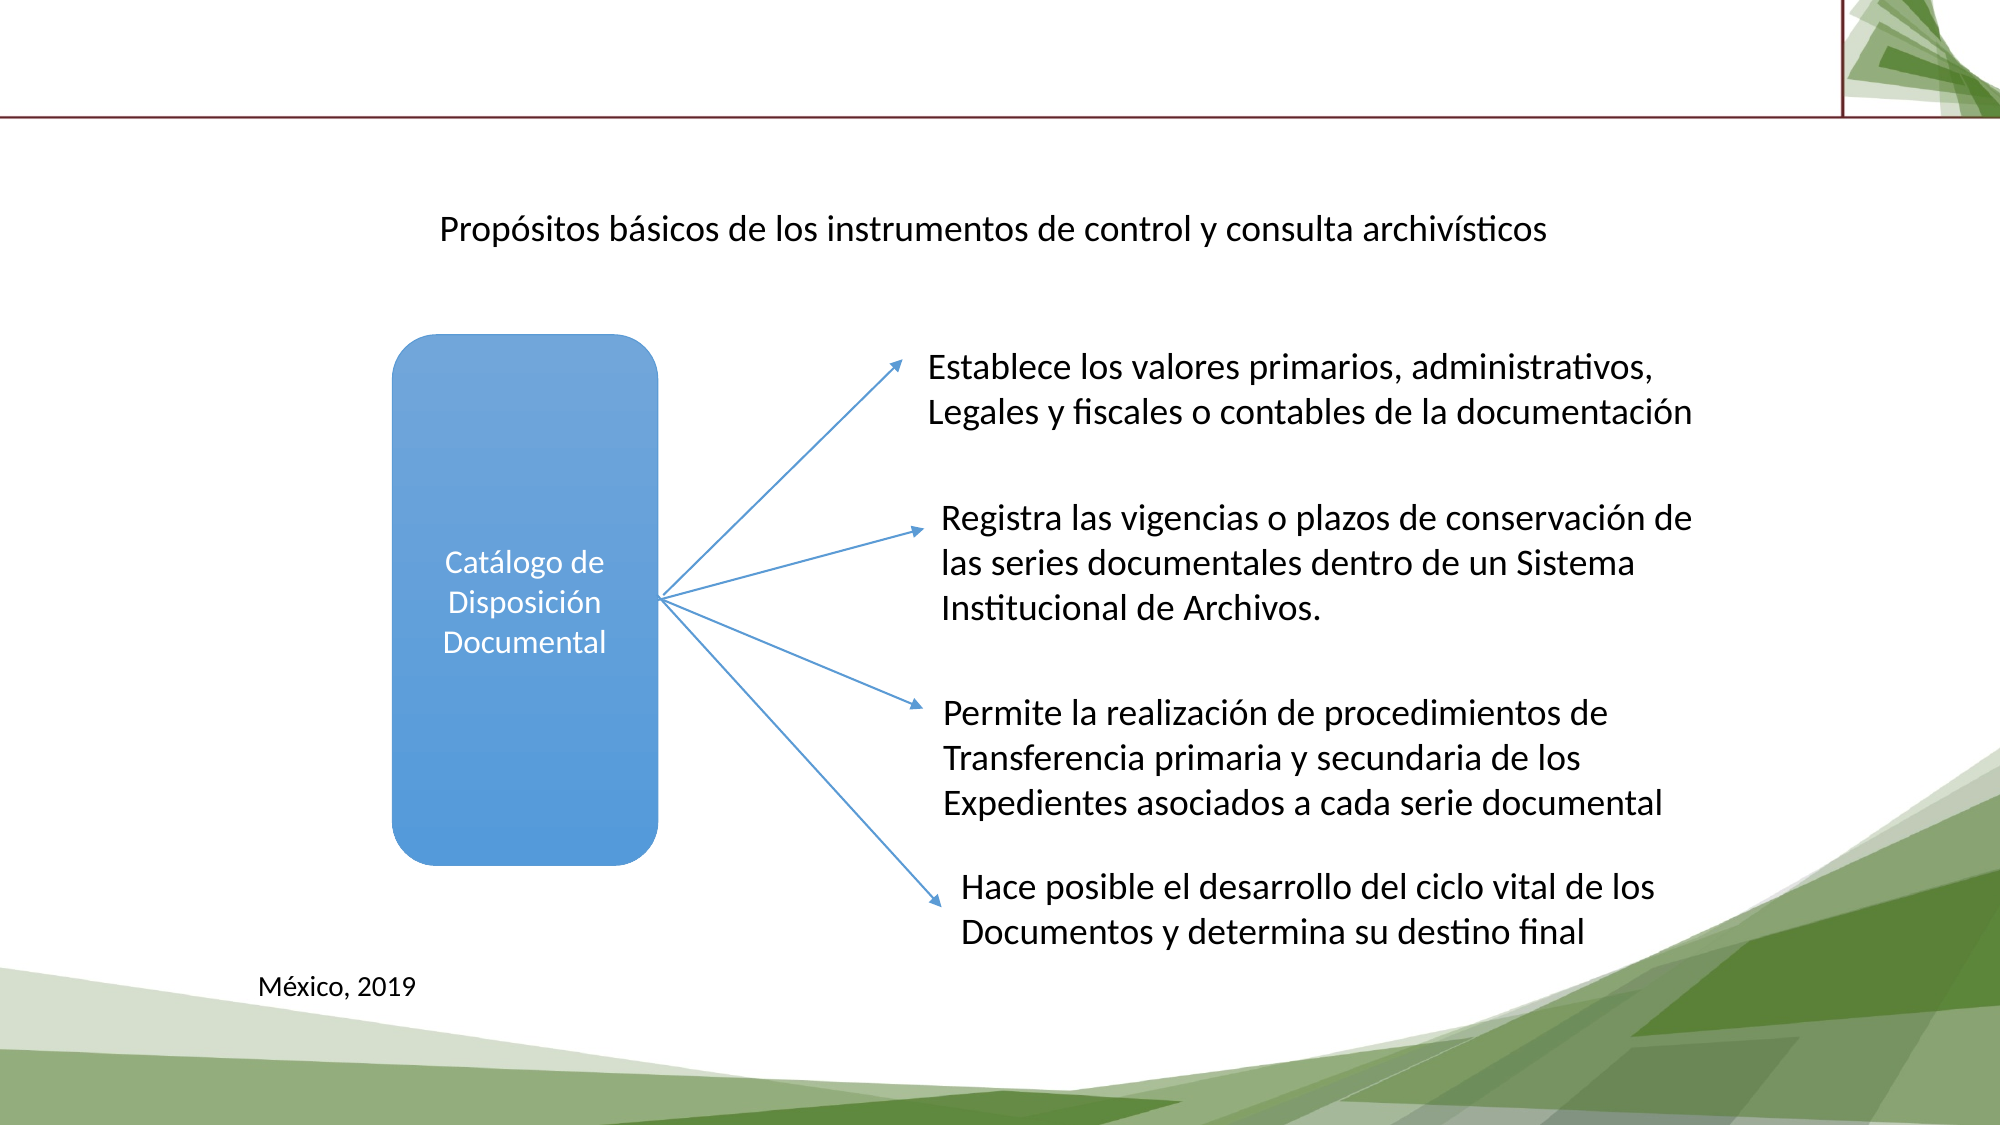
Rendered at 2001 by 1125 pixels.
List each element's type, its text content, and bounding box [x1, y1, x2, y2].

text_box Registra las vigencias o plazos de conservación de las series documentales dentro de un Sistema Institucional de Archivos. [926, 486, 1709, 636]
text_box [656, 594, 942, 908]
text_box Establece los valores primarios, administrativos, Legales y fiscales o contables de la documentación [913, 334, 1709, 440]
text_box México, 2019 [243, 960, 594, 1010]
text_box Propósitos básicos de los instrumentos de control y consulta archivísticos [424, 197, 1564, 257]
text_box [657, 528, 925, 594]
text_box Hace posible el desarrollo del ciclo vital de los Documentos y determina su destino final [946, 854, 1671, 959]
picture [0, 0, 2000, 1125]
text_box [663, 359, 903, 528]
text_box Catálogo de Disposición Documental [391, 334, 659, 866]
text_box Permite la realización de procedimientos de Transferencia primaria y secundaria de los Expedientes asociados a cada serie documental [942, 680, 1680, 831]
